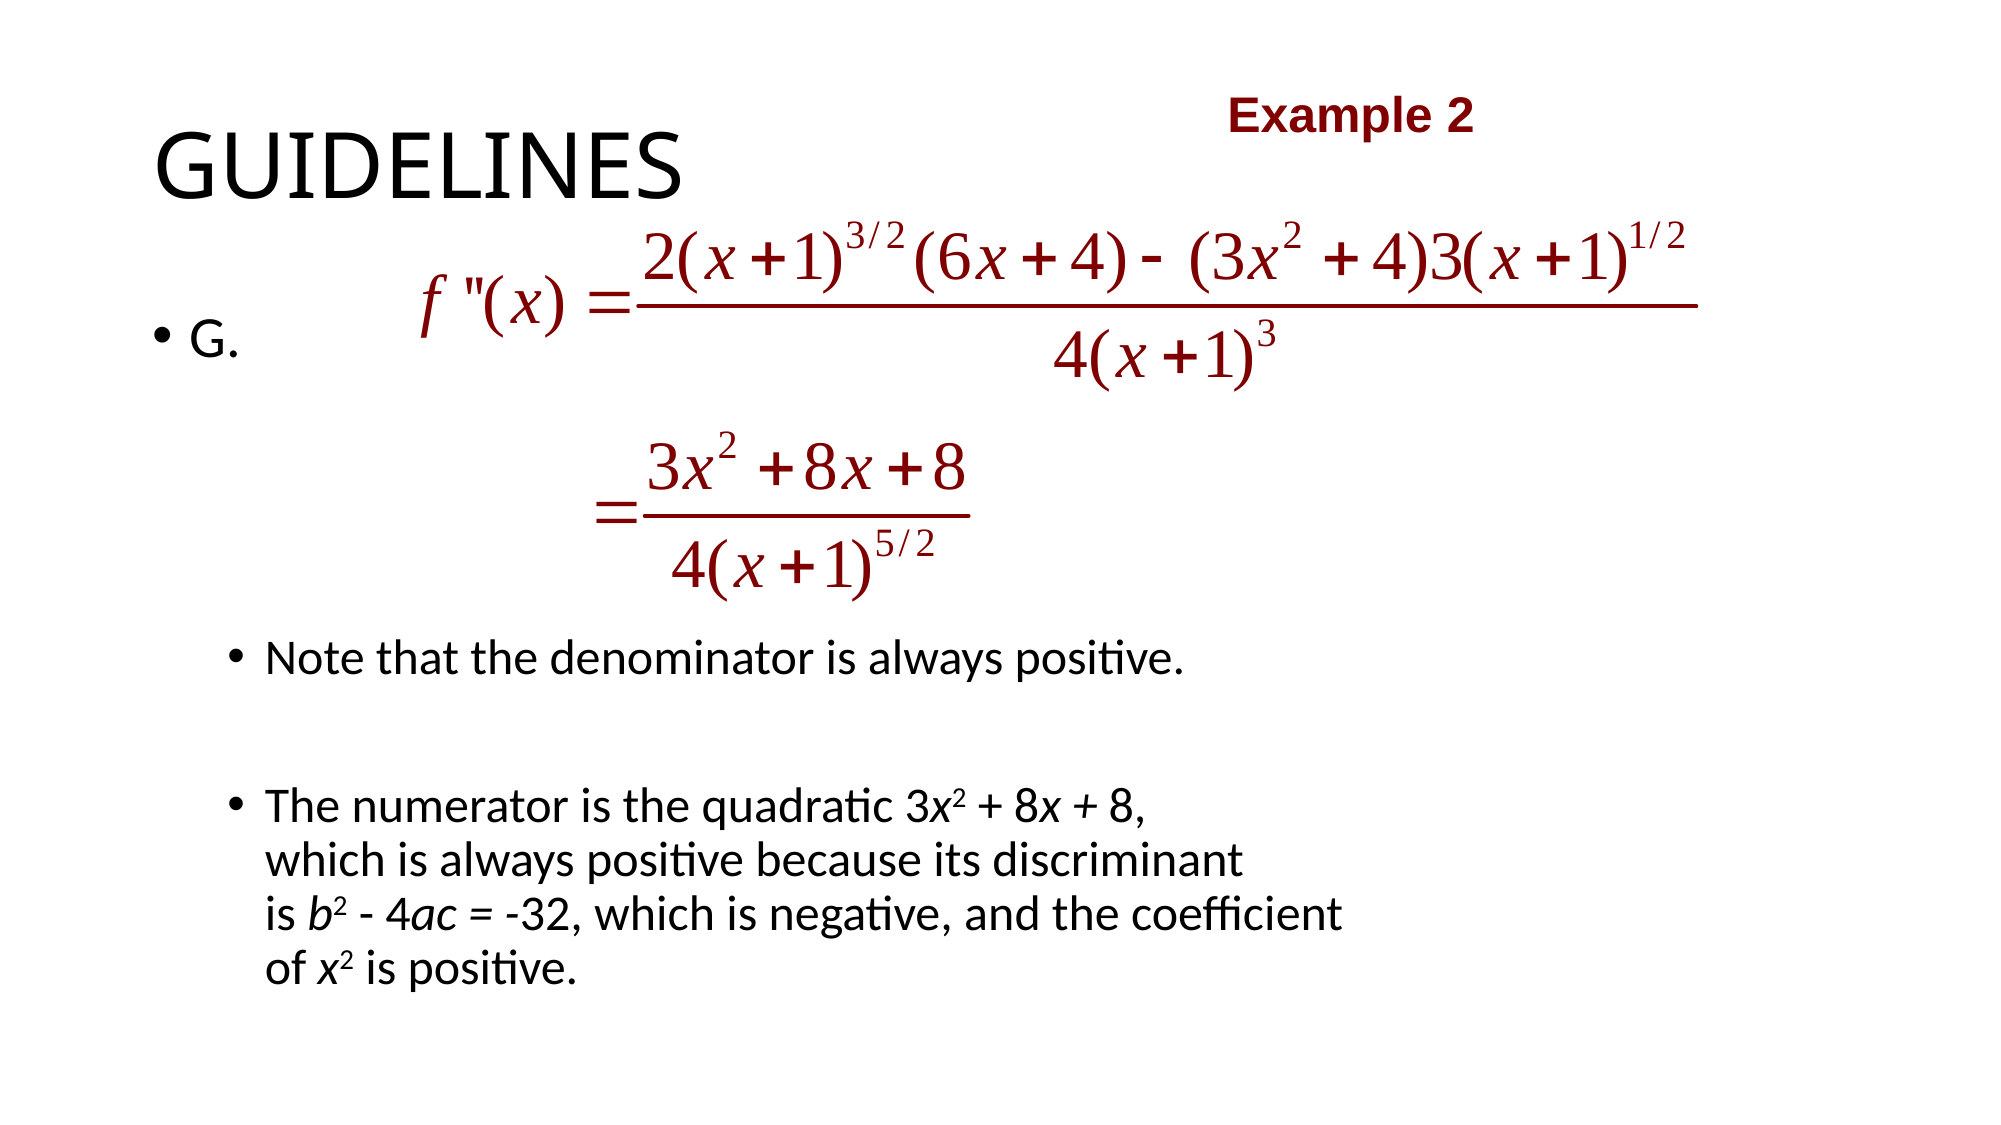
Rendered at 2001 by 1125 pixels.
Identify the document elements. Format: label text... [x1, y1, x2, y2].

list G. Note that the denominator is always positive. The numerator is the quadratic 3x2 + 8x + 8, which is always positive because its discriminant is b2 - 4ac = -32, which is negative, and the coefficient of x2 is positive. [137, 299, 1863, 1014]
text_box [396, 202, 1710, 619]
text_box Example 2 [1212, 74, 1750, 150]
title GUIDELINES [137, 59, 1863, 278]
